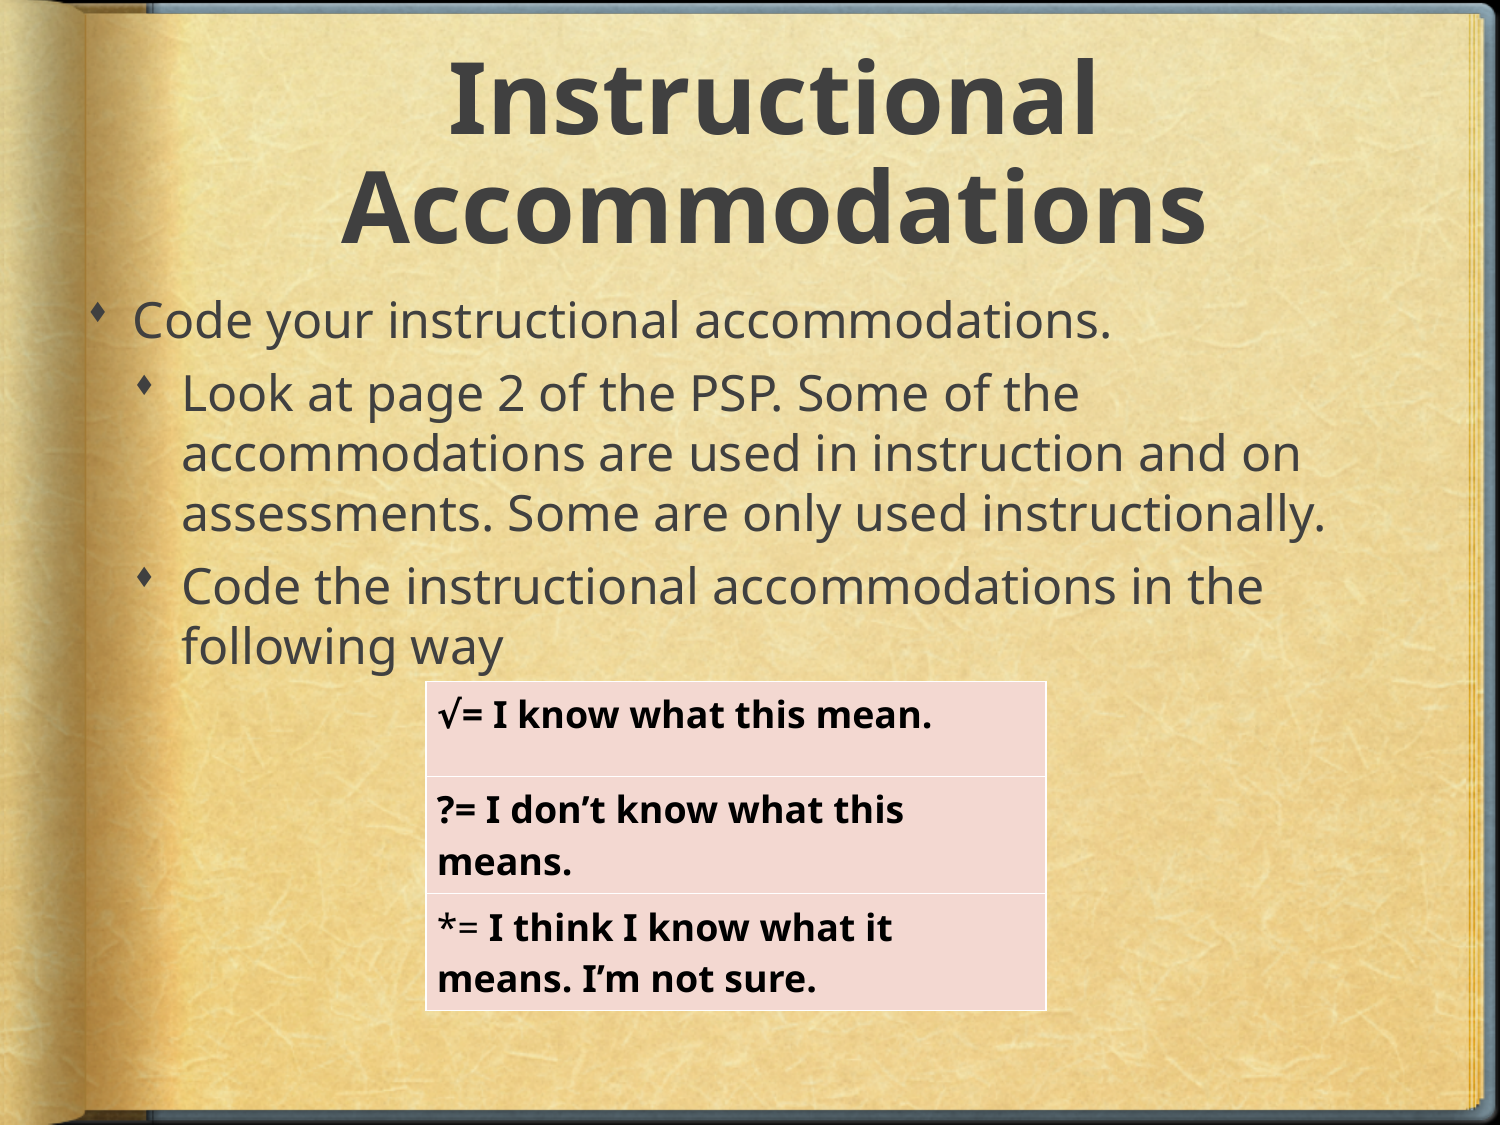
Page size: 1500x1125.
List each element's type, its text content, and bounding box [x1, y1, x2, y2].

title Instructional Accommodations [178, 45, 1372, 265]
list Code your instructional accommodations. Look at page 2 of the PSP. Some of the accommodations are used in instruction and on assessments. Some are only used instructionally. Code the instructional accommodations in the following way [71, 281, 1429, 962]
table_cell ?= I don’t know what this means. [427, 777, 1045, 893]
table_cell *= I think I know what it means. I’m not sure. [427, 894, 1045, 1010]
table_header √= I know what this mean. [427, 682, 1045, 776]
picture [0, 0, 1500, 1125]
